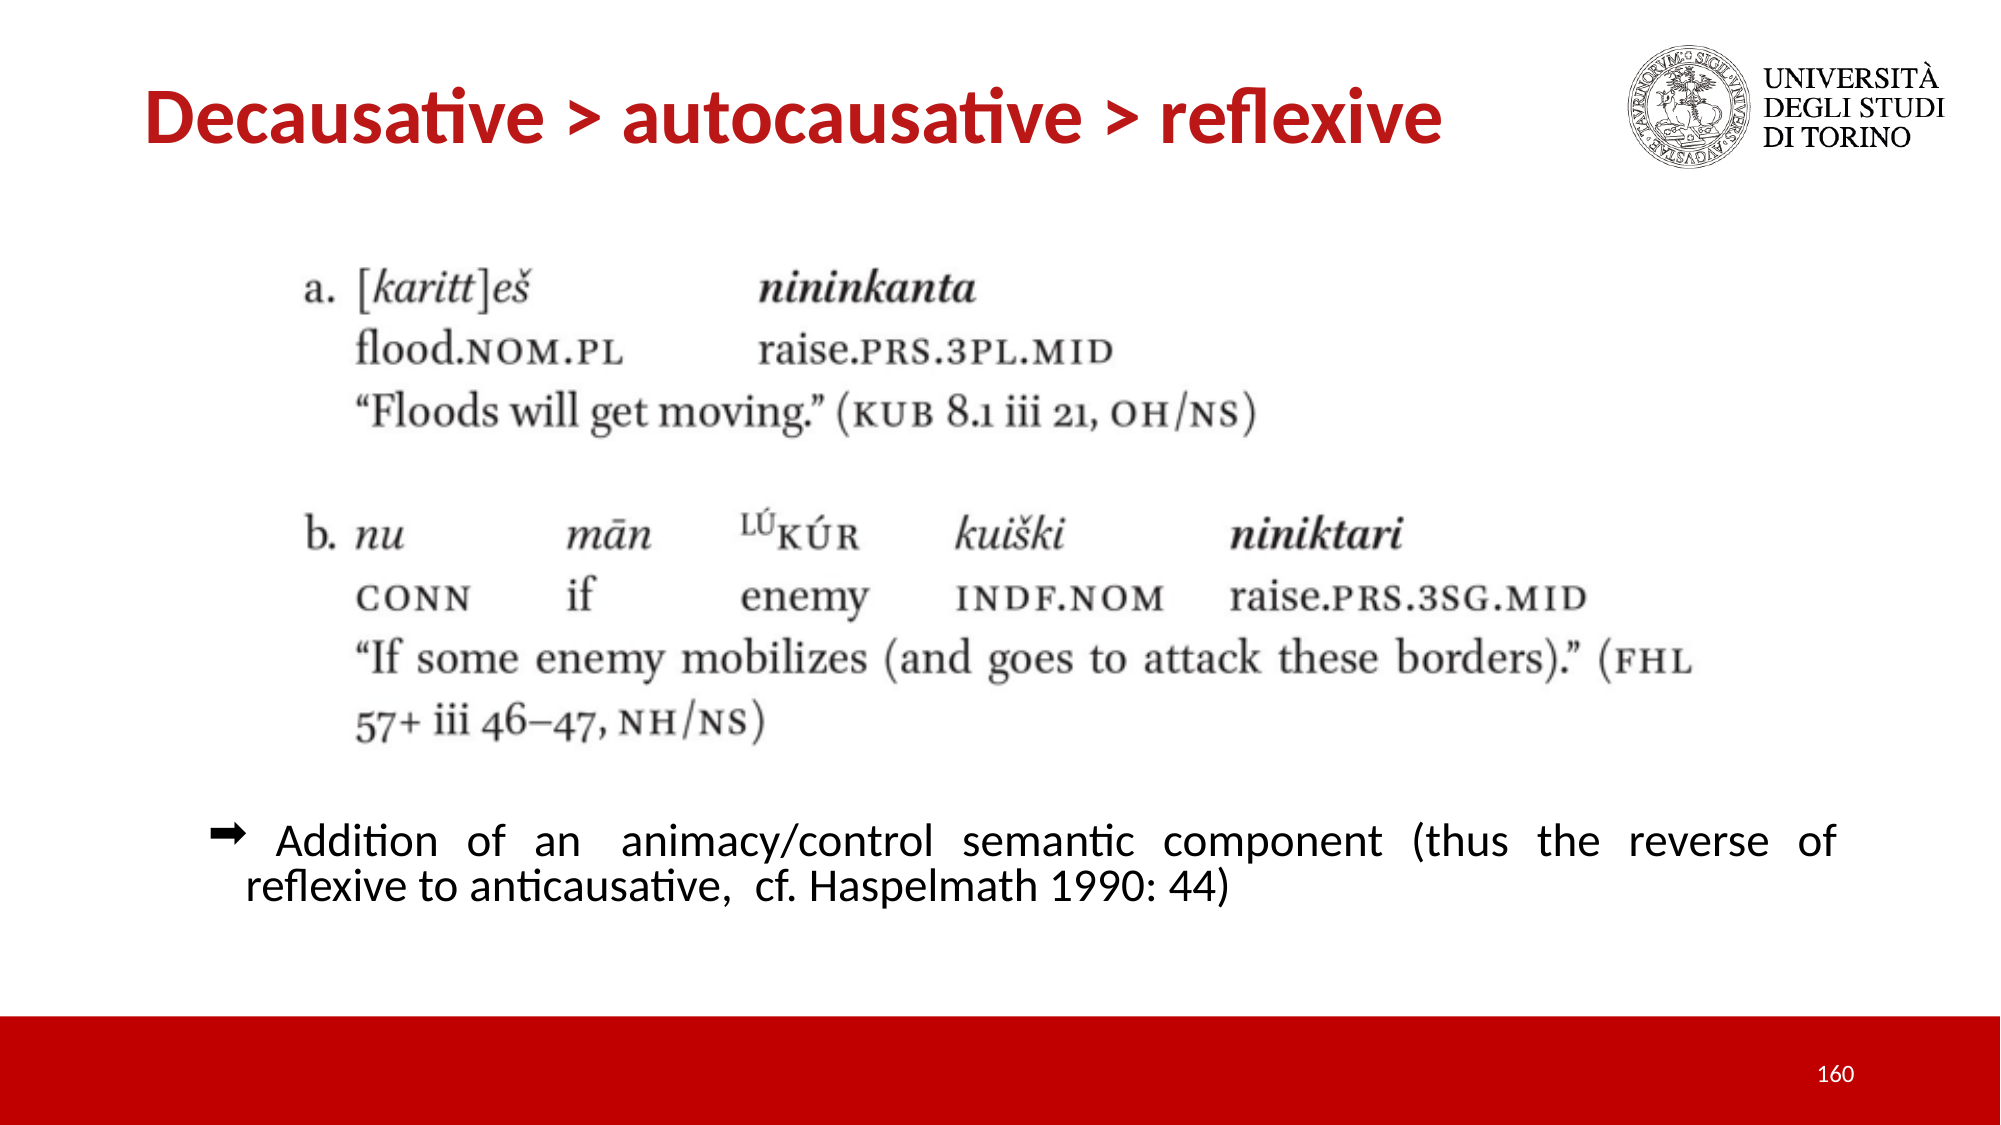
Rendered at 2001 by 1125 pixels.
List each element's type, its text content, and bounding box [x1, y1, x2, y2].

text_box Addition of an animacy/control semantic component (thus the reverse of reflexive to anticausative, cf. Haspelmath 1990: 44) [198, 812, 1924, 919]
picture [1605, 22, 1964, 193]
slide_number 160 [1806, 1051, 1863, 1094]
list Decausative > autocausative > reflexive [136, 66, 1571, 169]
picture [299, 267, 1701, 752]
